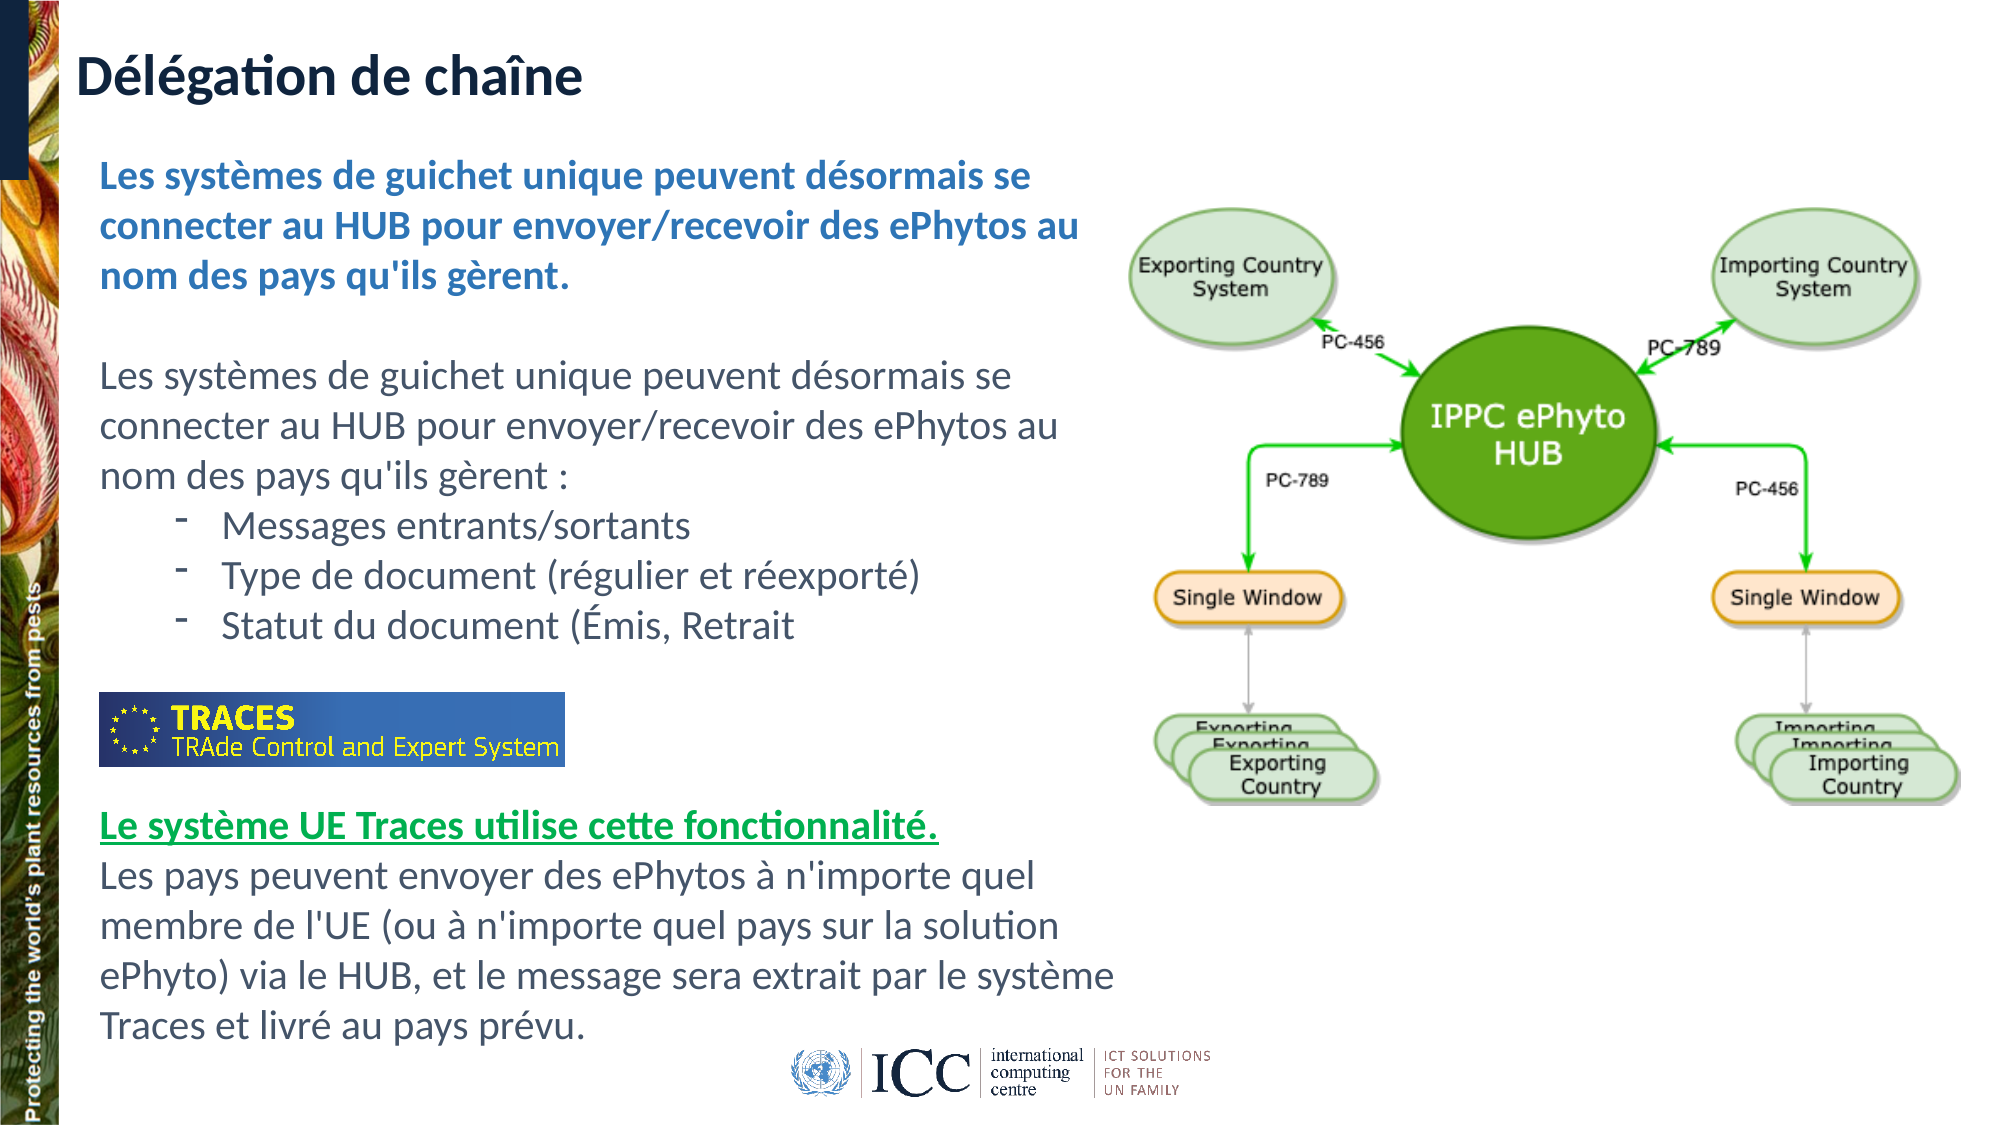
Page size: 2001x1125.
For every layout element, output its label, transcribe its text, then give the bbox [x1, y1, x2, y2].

title Délégation de chaîne [62, 24, 1938, 128]
text_box Les systèmes de guichet unique peuvent désormais se connecter au HUB pour envoyer/recevoir des ePhytos au nom des pays qu'ils gèrent. Les systèmes de guichet unique peuvent désormais se connecter au HUB pour envoyer/recevoir des ePhytos au nom des pays qu'ils gèrent : Messages entrants/sortants Type de document (régulier et réexporté) Statut du document (Émis, Retrait Le système UE Traces utilise cette fonctionnalité. Les pays peuvent envoyer des ePhytos à n'importe quel membre de l'UE (ou à n'importe quel pays sur la solution ePhyto) via le HUB, et le message sera extrait par le système Traces et livré au pays prévu. [84, 140, 1143, 1056]
picture [1, 2, 58, 1124]
picture [779, 1035, 1220, 1111]
picture [99, 692, 565, 767]
picture [1128, 207, 1961, 807]
